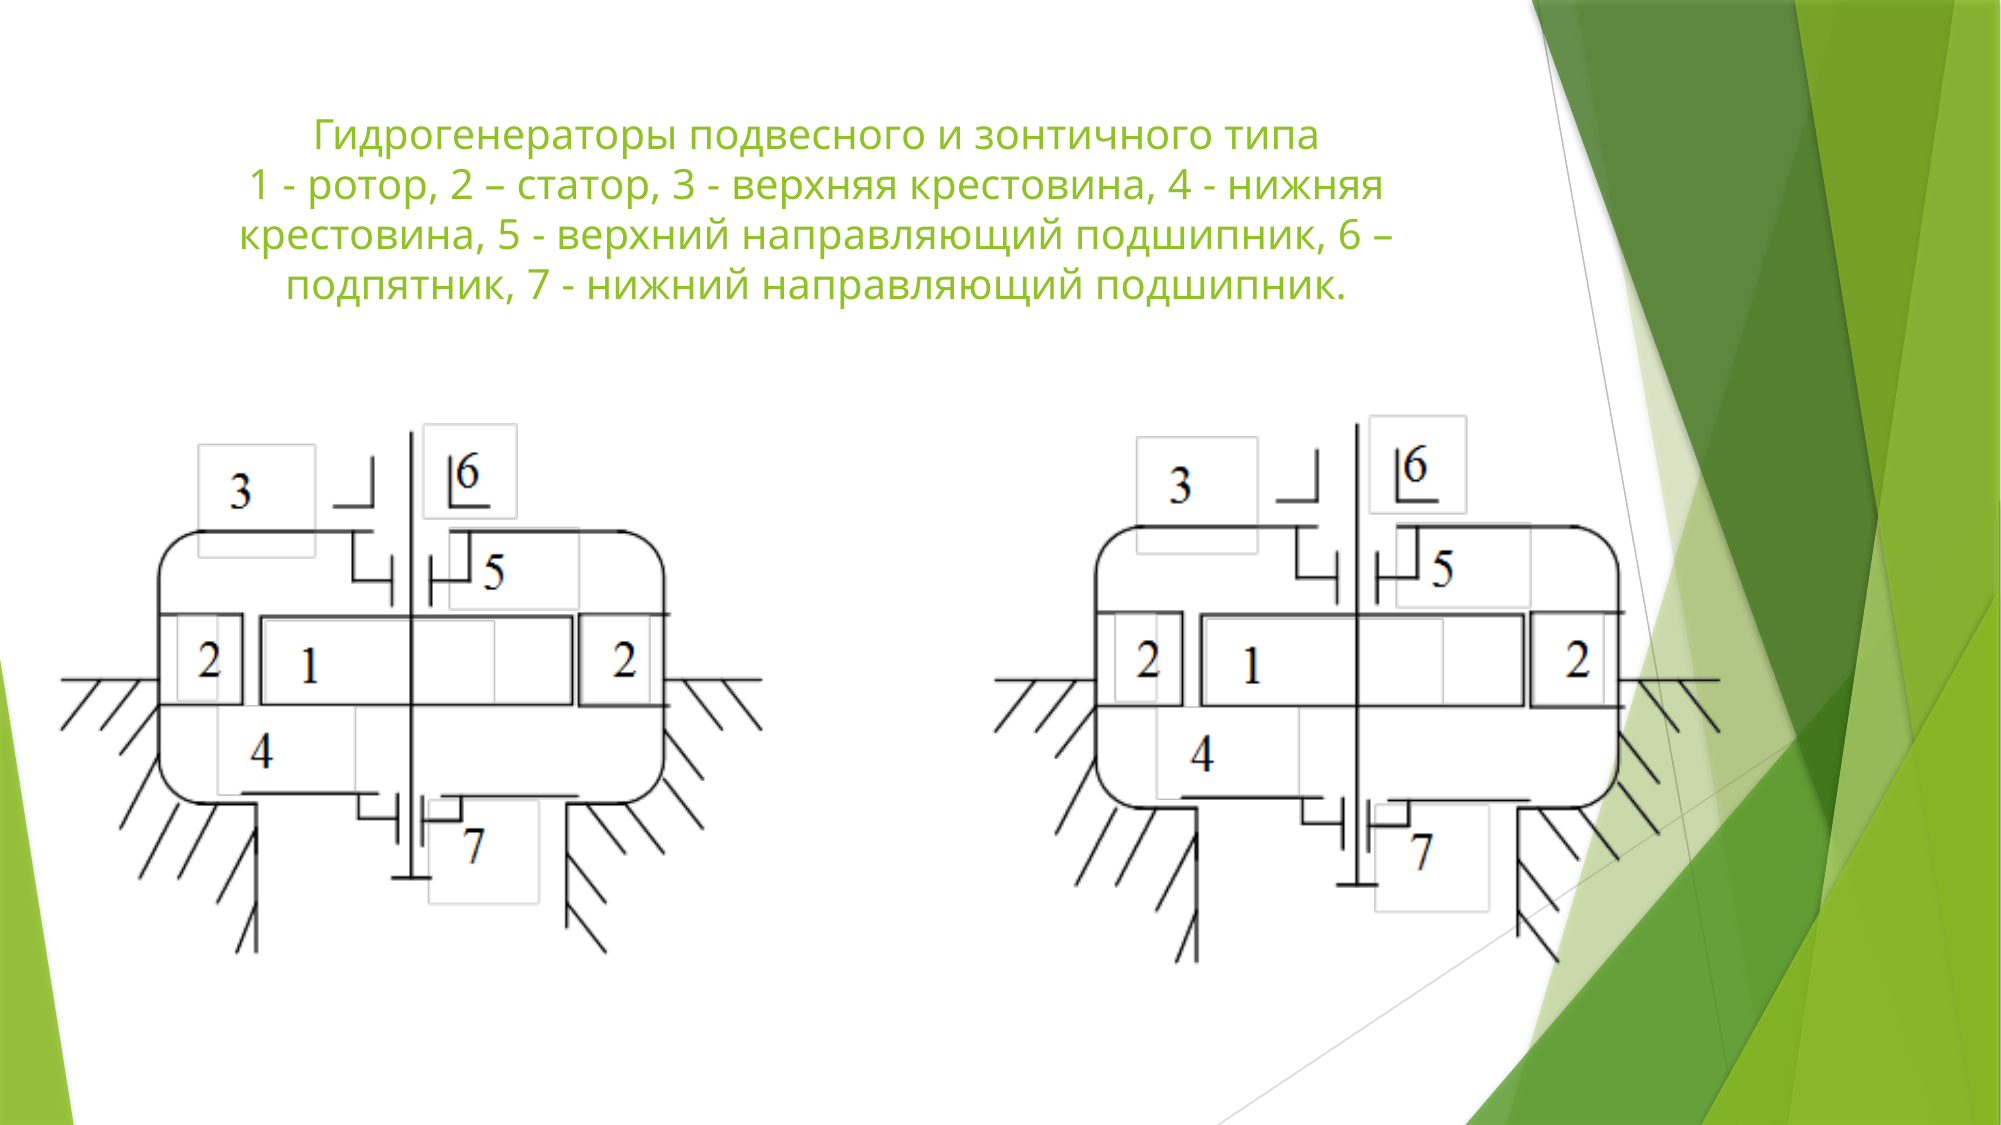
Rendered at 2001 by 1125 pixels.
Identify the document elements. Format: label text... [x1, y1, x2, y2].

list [42, 313, 964, 995]
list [975, 302, 1929, 1007]
title Гидрогенераторы подвесного и зонтичного типа 1 - ротор, 2 – статор, 3 - верхняя крестовина, 4 - нижняя крестовина, 5 - верхний направляющий подшипник, 6 – подпятник, 7 - нижний направляющий подшипник. [110, 99, 1522, 317]
